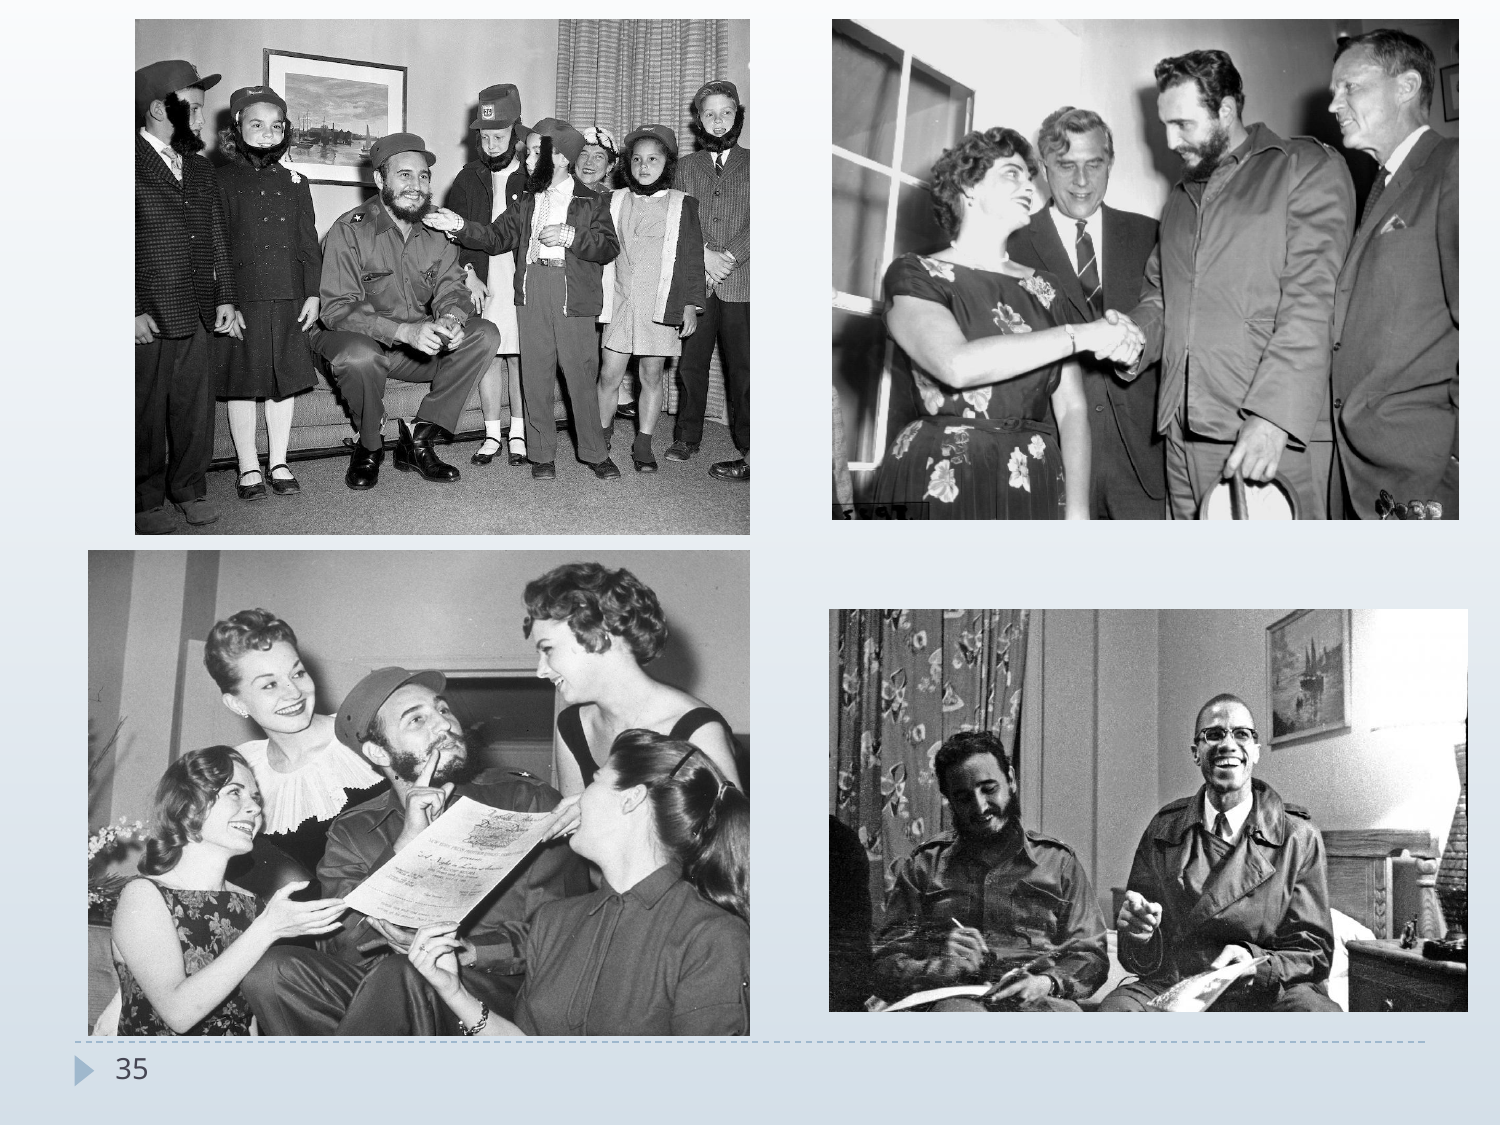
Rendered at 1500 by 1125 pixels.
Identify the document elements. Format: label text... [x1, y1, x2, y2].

slide_number 35 [100, 1043, 426, 1103]
picture [135, 18, 751, 536]
picture [88, 550, 751, 1036]
picture [829, 609, 1469, 1012]
picture [832, 18, 1459, 521]
